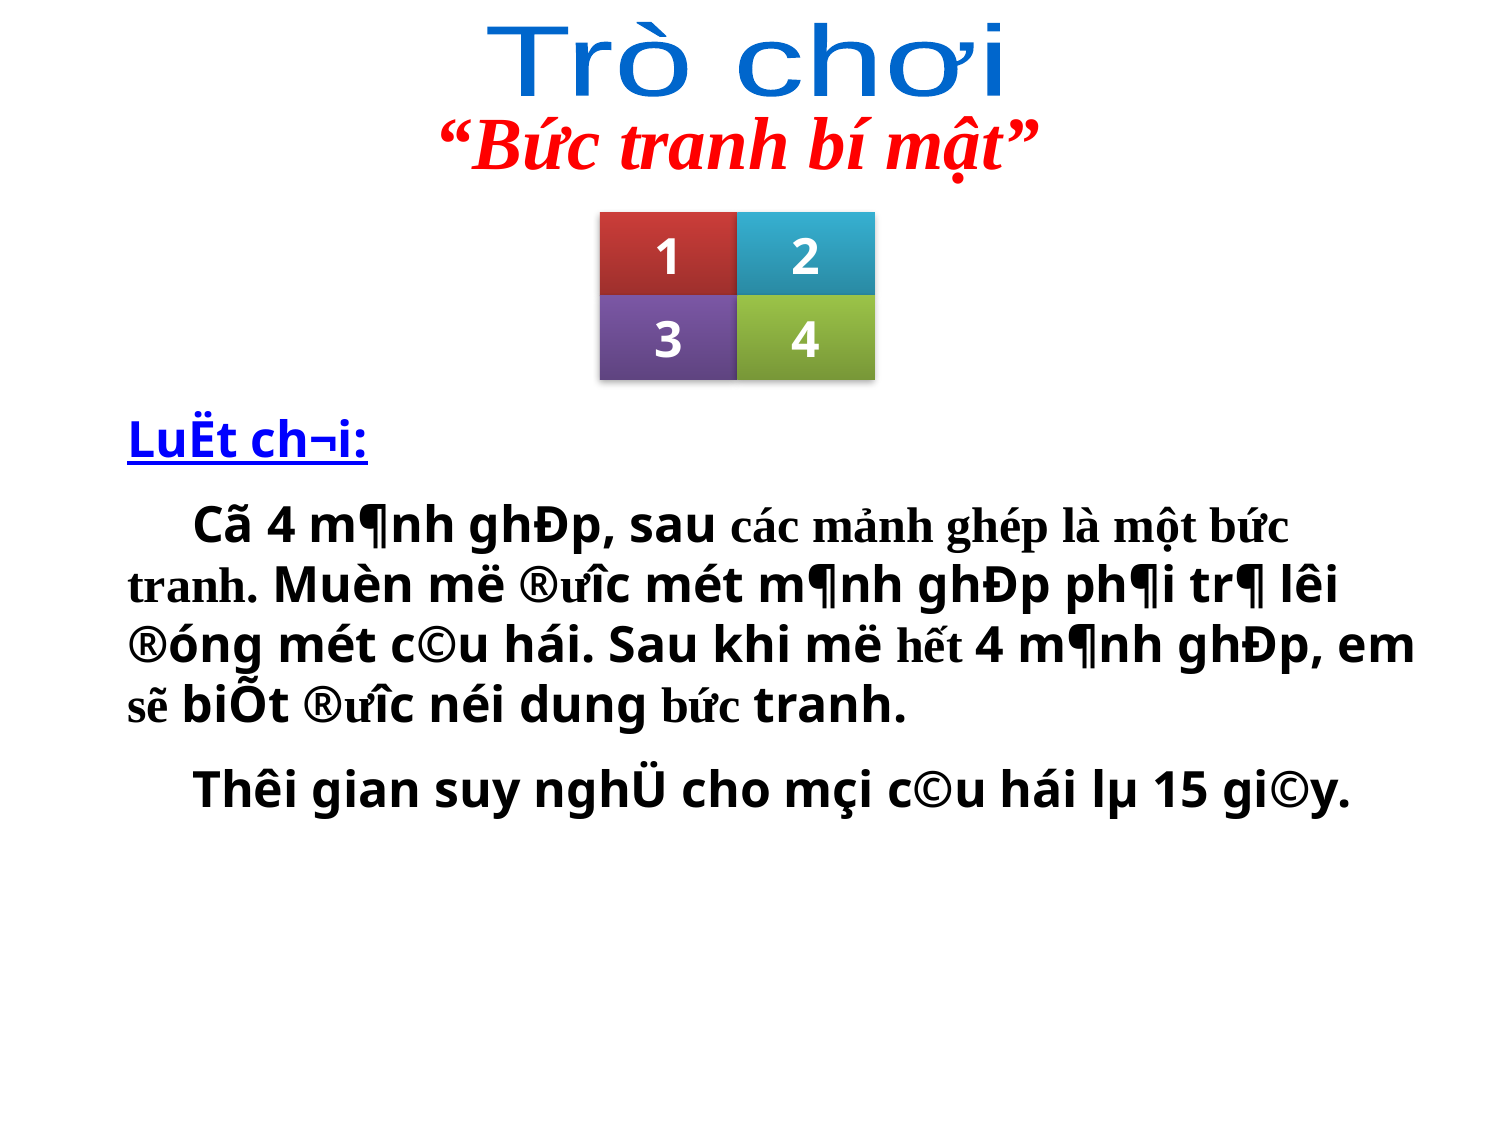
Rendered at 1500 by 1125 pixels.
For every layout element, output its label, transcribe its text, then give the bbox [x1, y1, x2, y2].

text_box 3 [599, 295, 735, 380]
text_box “Bức tranh bí mật” [193, 87, 1282, 193]
text_box 4 [737, 295, 875, 380]
text_box 2 [737, 212, 875, 294]
text_box 1 [599, 212, 735, 294]
text_box LuËt ch¬i: Cã 4 m¶nh ghÐp, sau các mảnh ghép là một bức tranh. Muèn më ®ưîc mét m¶nh ghÐp ph¶i tr¶ lêi ®óng mét c©u hái. Sau khi më hết 4 m¶nh ghÐp, em sẽ biÕt ®ưîc néi dung bức tranh. Thêi gian suy nghÜ cho mçi c©u hái lµ 15 gi©y. [112, 399, 1438, 910]
